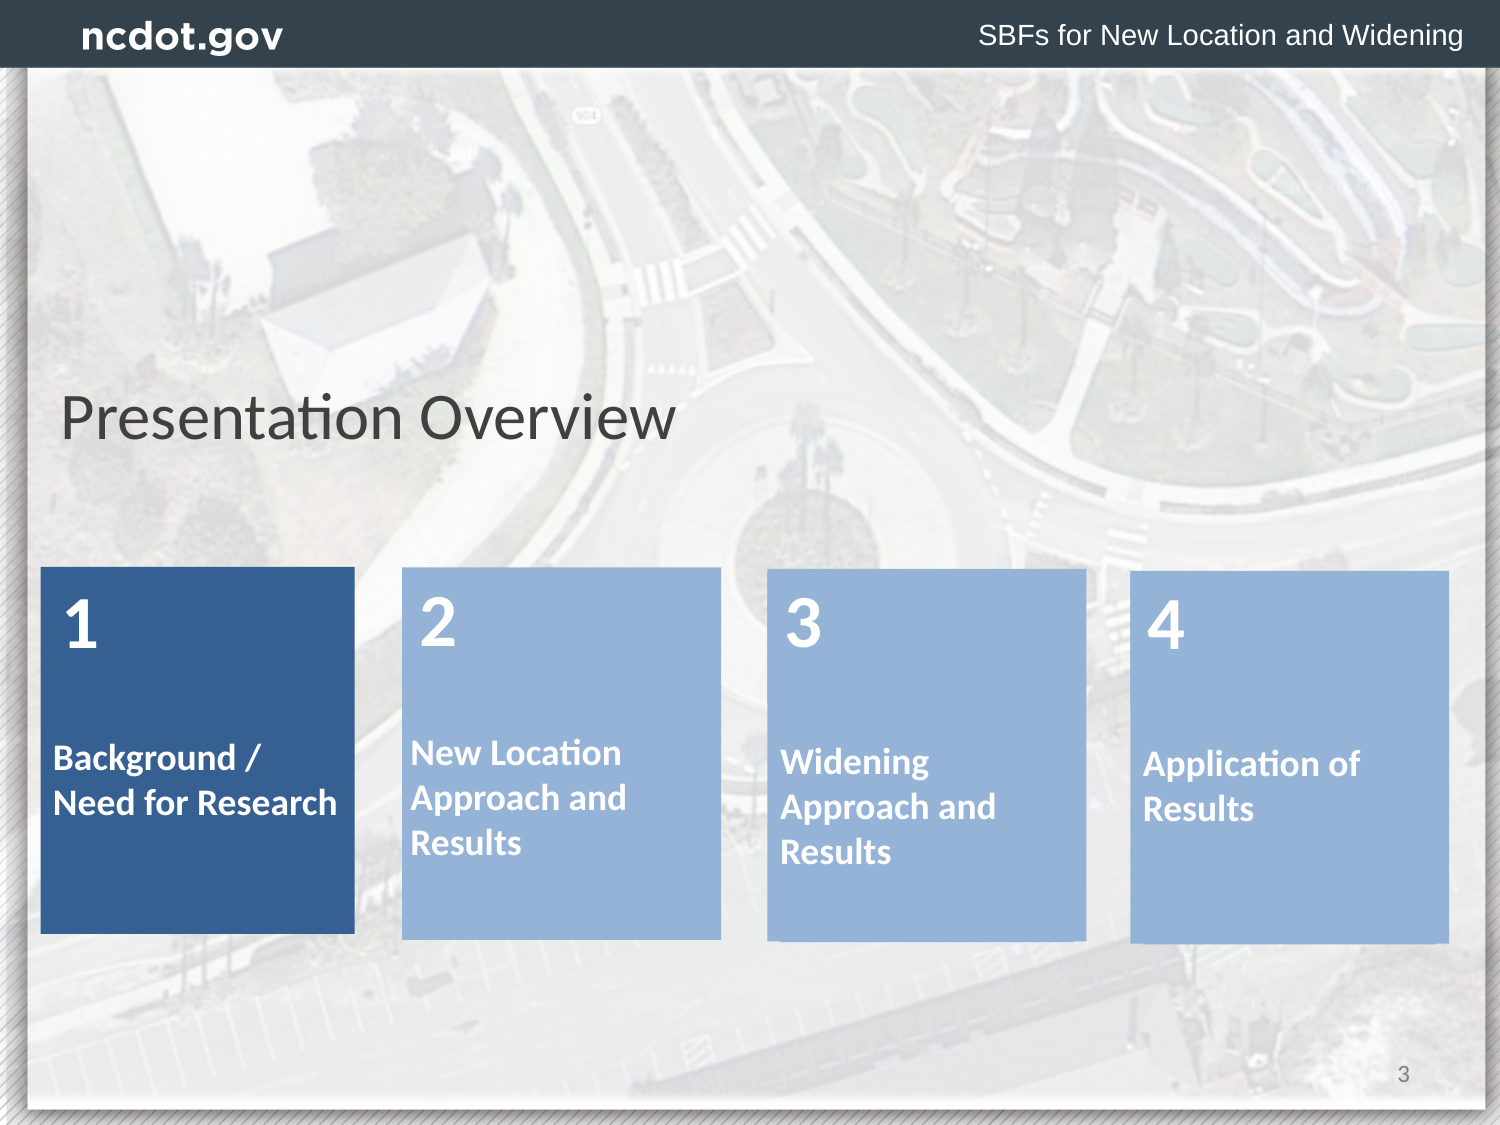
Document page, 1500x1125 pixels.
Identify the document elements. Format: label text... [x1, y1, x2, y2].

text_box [1130, 570, 1450, 945]
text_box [40, 566, 355, 935]
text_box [767, 568, 1087, 943]
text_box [401, 567, 722, 941]
list SBFs for New Location and Widening [848, 9, 1480, 54]
picture [0, 0, 1500, 1125]
